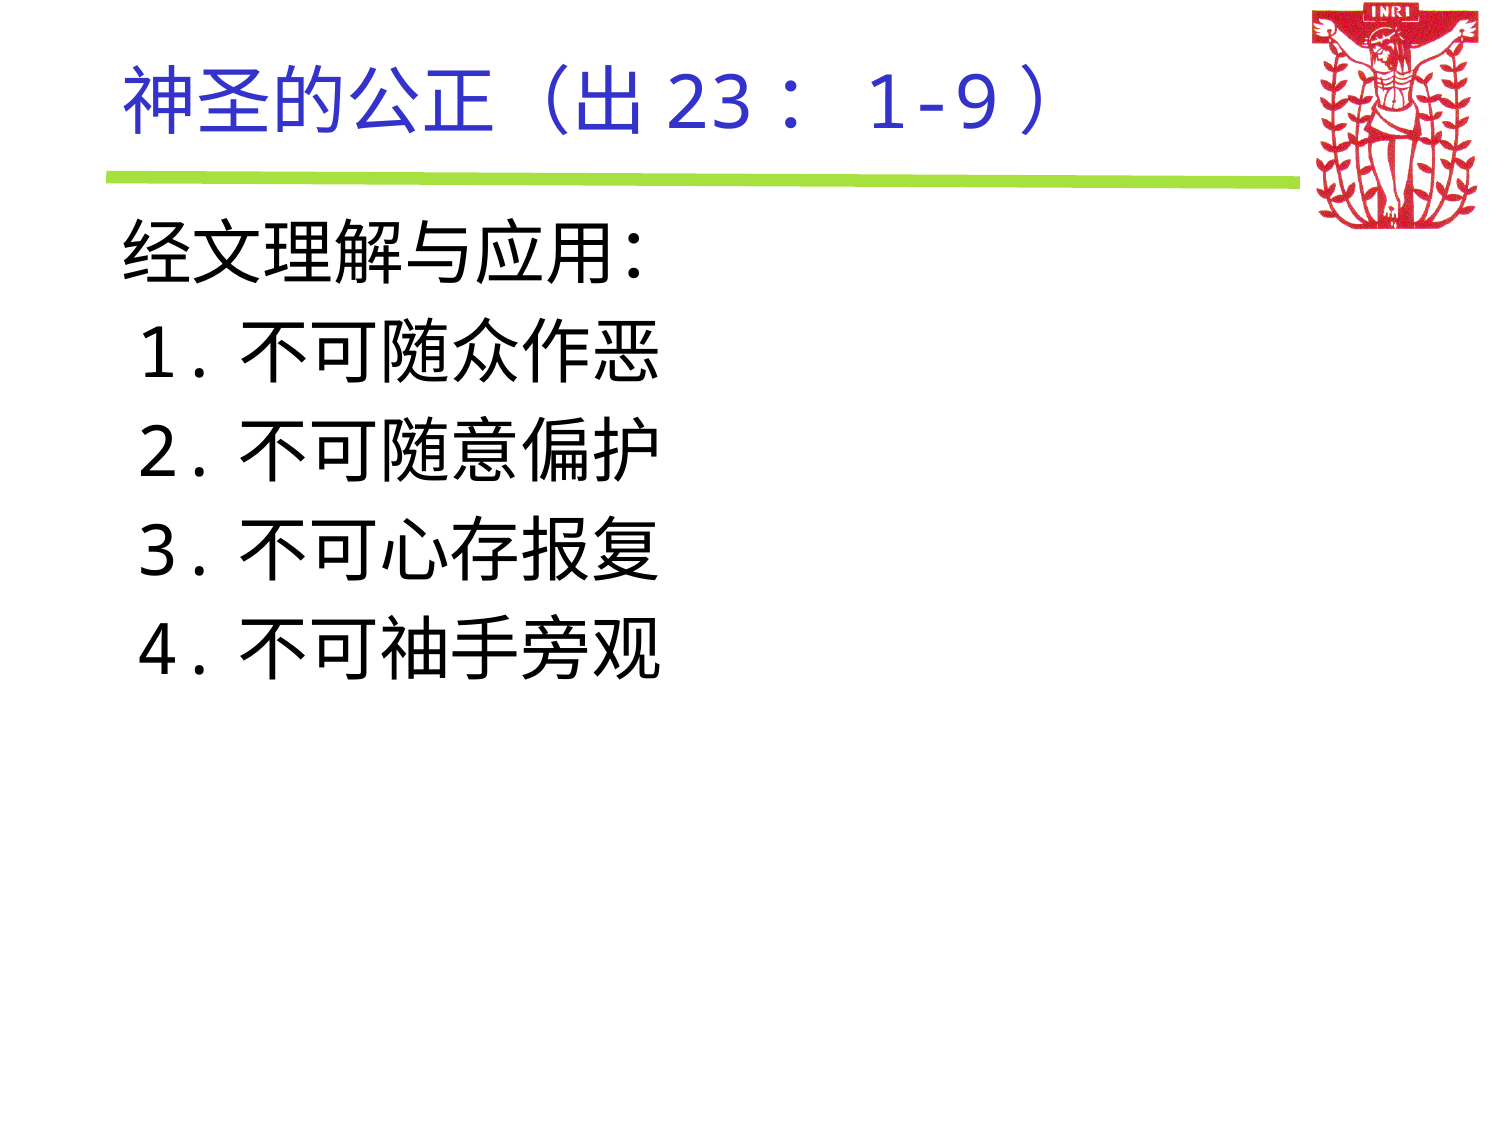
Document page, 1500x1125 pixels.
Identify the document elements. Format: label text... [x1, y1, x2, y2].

list 经文理解与应用： 1.不可随众作恶 2.不可随意偏护 3.不可心存报复 4.不可䄂手旁观 [106, 200, 1388, 905]
picture [1299, 0, 1500, 241]
title 神圣的公正（出23：1-9） [106, 22, 1457, 175]
